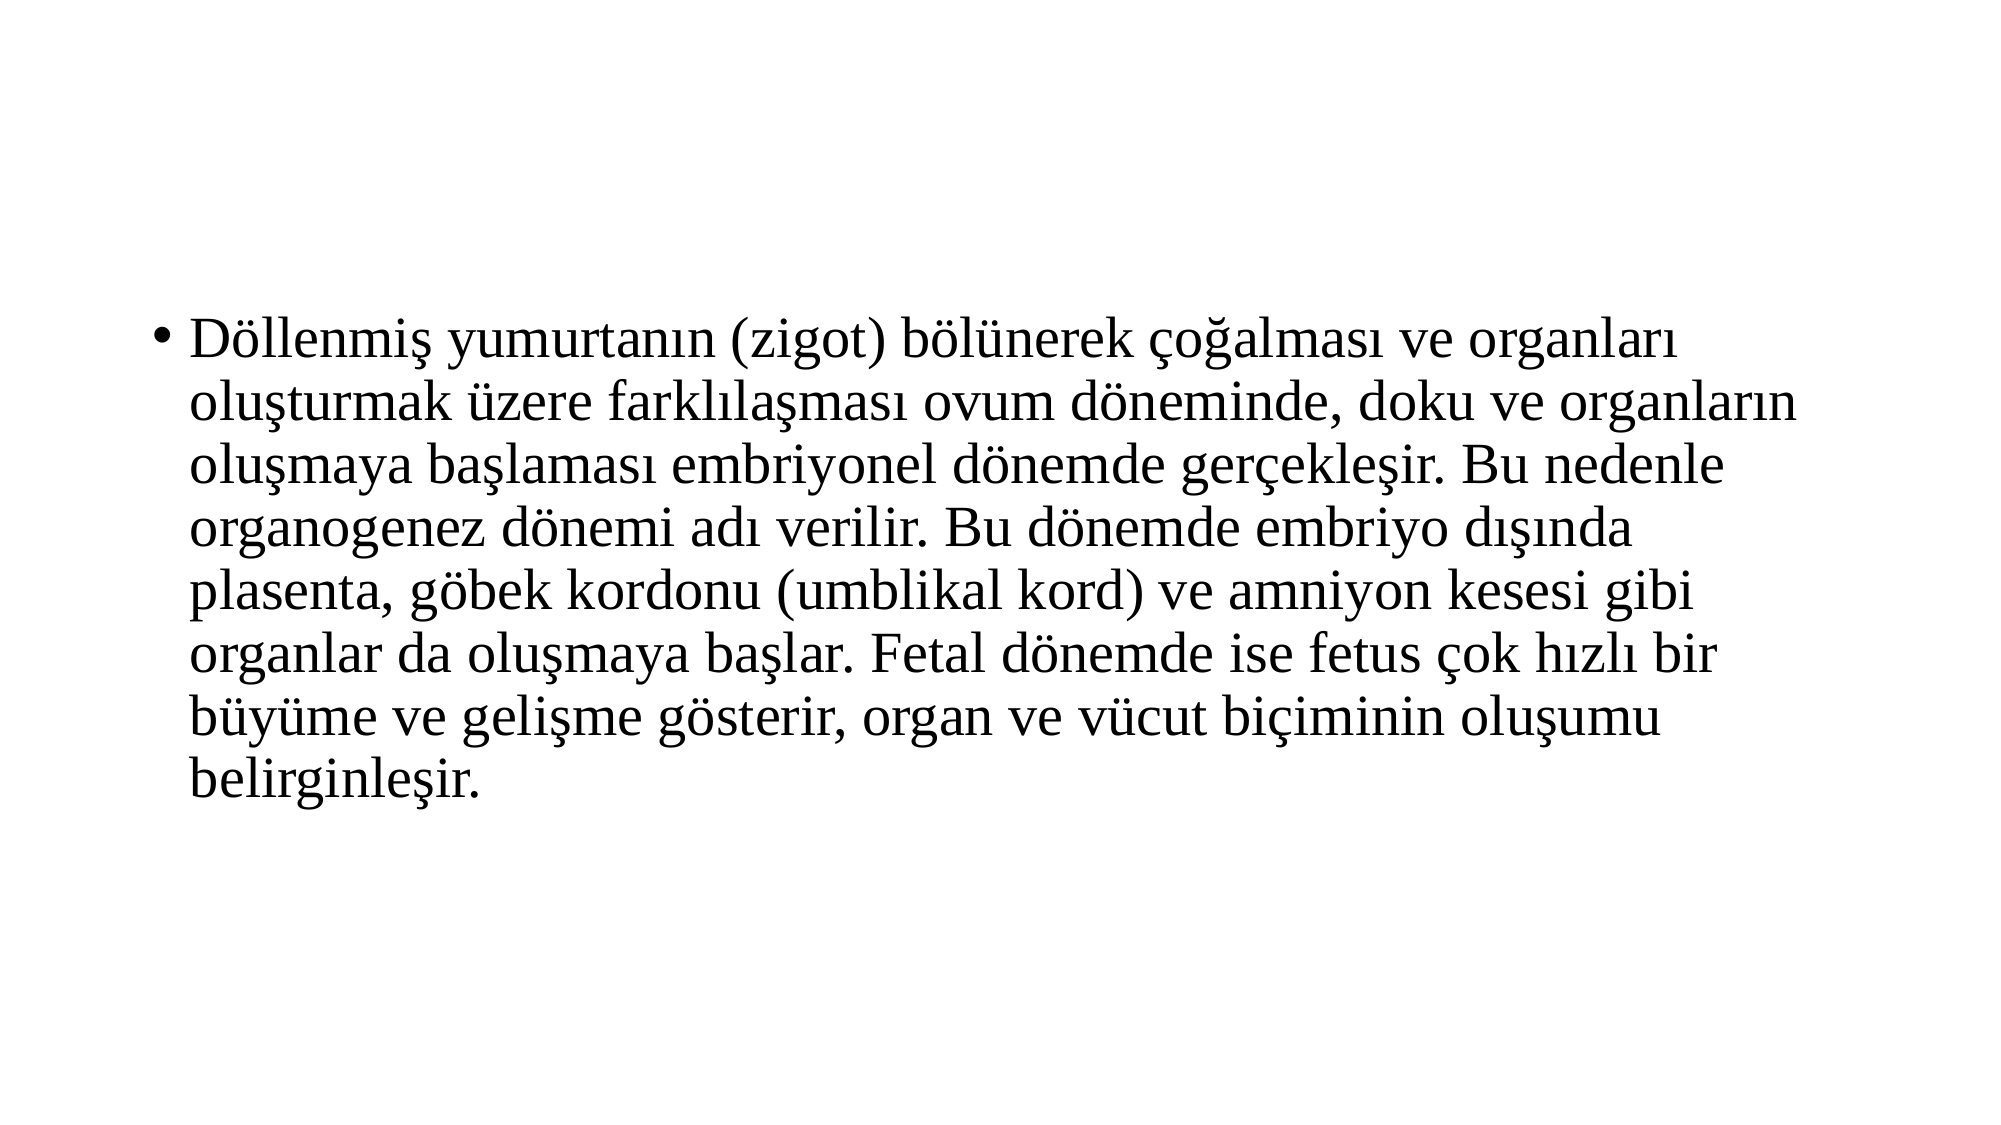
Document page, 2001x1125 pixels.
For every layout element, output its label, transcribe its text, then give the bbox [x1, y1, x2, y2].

list Döllenmiş yumurtanın (zigot) bölünerek çoğalması ve organları oluşturmak üzere farklılaşması ovum döneminde, doku ve organların oluşmaya başlaması embriyonel dönemde gerçekleşir. Bu nedenle organogenez dönemi adı verilir. Bu dönemde embriyo dışında plasenta, göbek kordonu (umblikal kord) ve amniyon kesesi gibi organlar da oluşmaya başlar. Fetal dönemde ise fetus çok hızlı bir büyüme ve gelişme gösterir, organ ve vücut biçiminin oluşumu belirginleşir. [137, 299, 1863, 1014]
